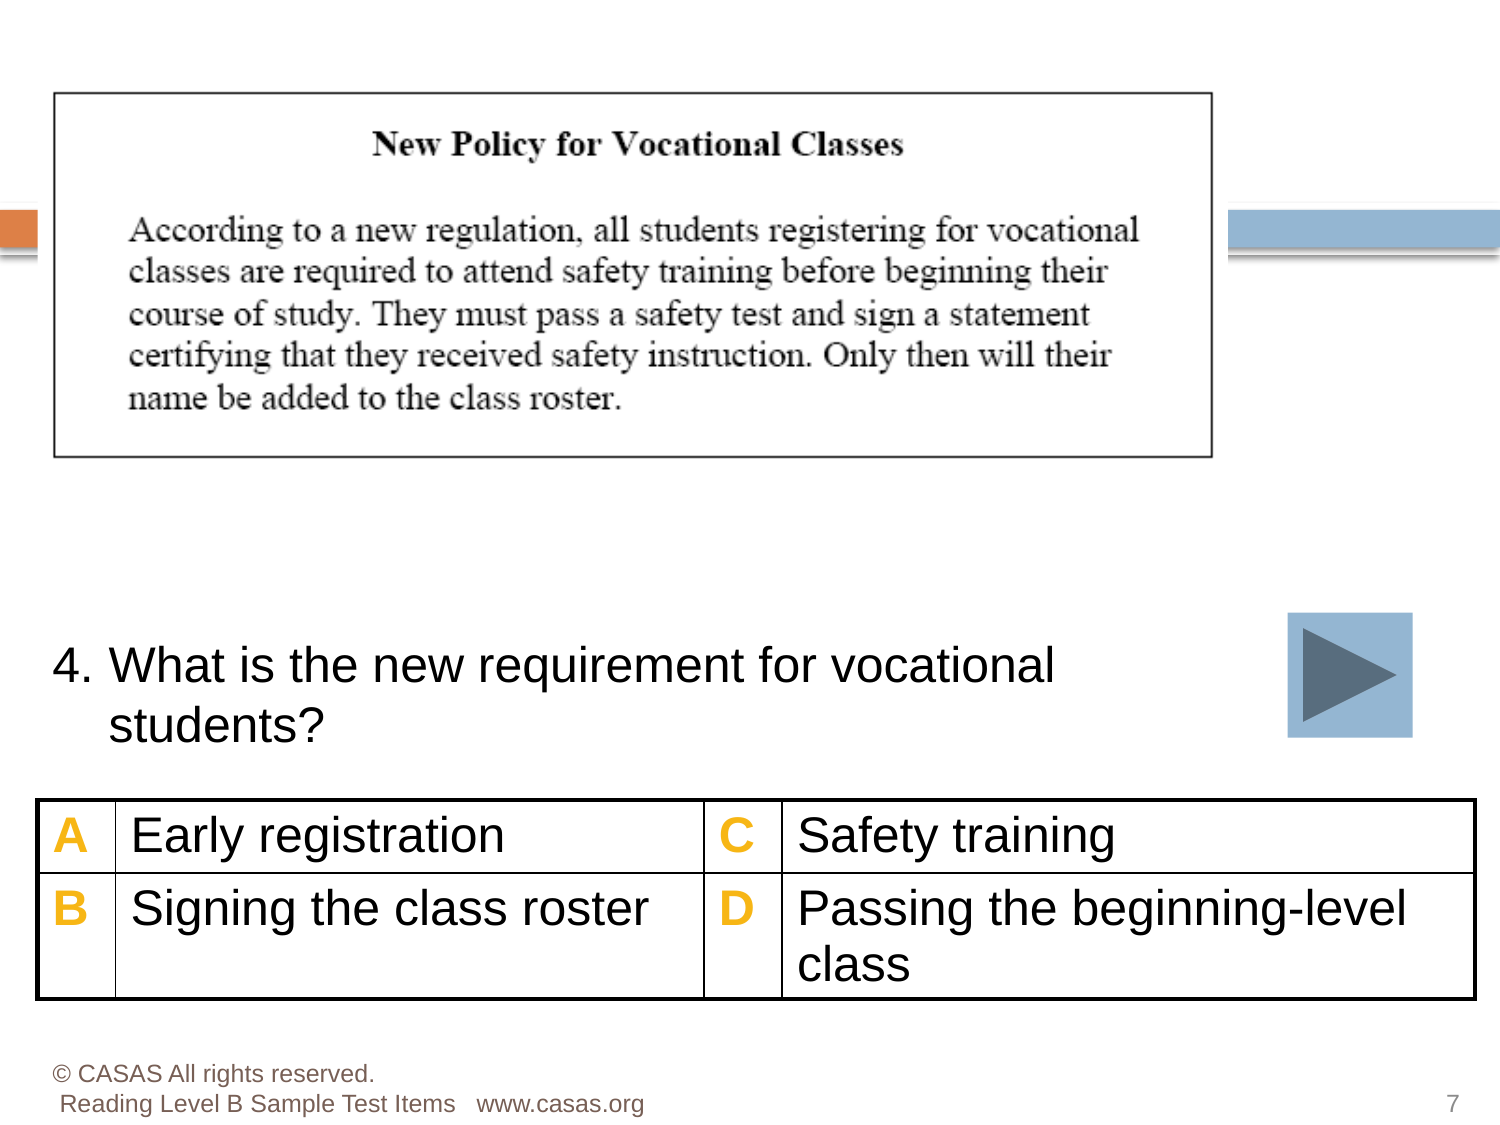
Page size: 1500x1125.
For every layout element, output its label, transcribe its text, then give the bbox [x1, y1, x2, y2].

table_cell B [40, 874, 115, 997]
table_header A [40, 802, 115, 872]
footer © CASAS All rights reserved. Reading Level B Sample Test Items www.casas.org [37, 1025, 927, 1125]
text_box [1287, 612, 1413, 738]
table_header Safety training [783, 802, 1473, 872]
table_cell Passing the beginning-level class [783, 874, 1473, 997]
text_box What is the new requirement for vocational students? [37, 624, 1238, 760]
table_header C [705, 802, 781, 872]
table_cell D [705, 874, 781, 997]
picture [37, 87, 1229, 476]
slide_number 7 [1125, 1065, 1475, 1125]
table_cell Signing the class roster [116, 874, 703, 997]
table_header Early registration [116, 802, 703, 872]
